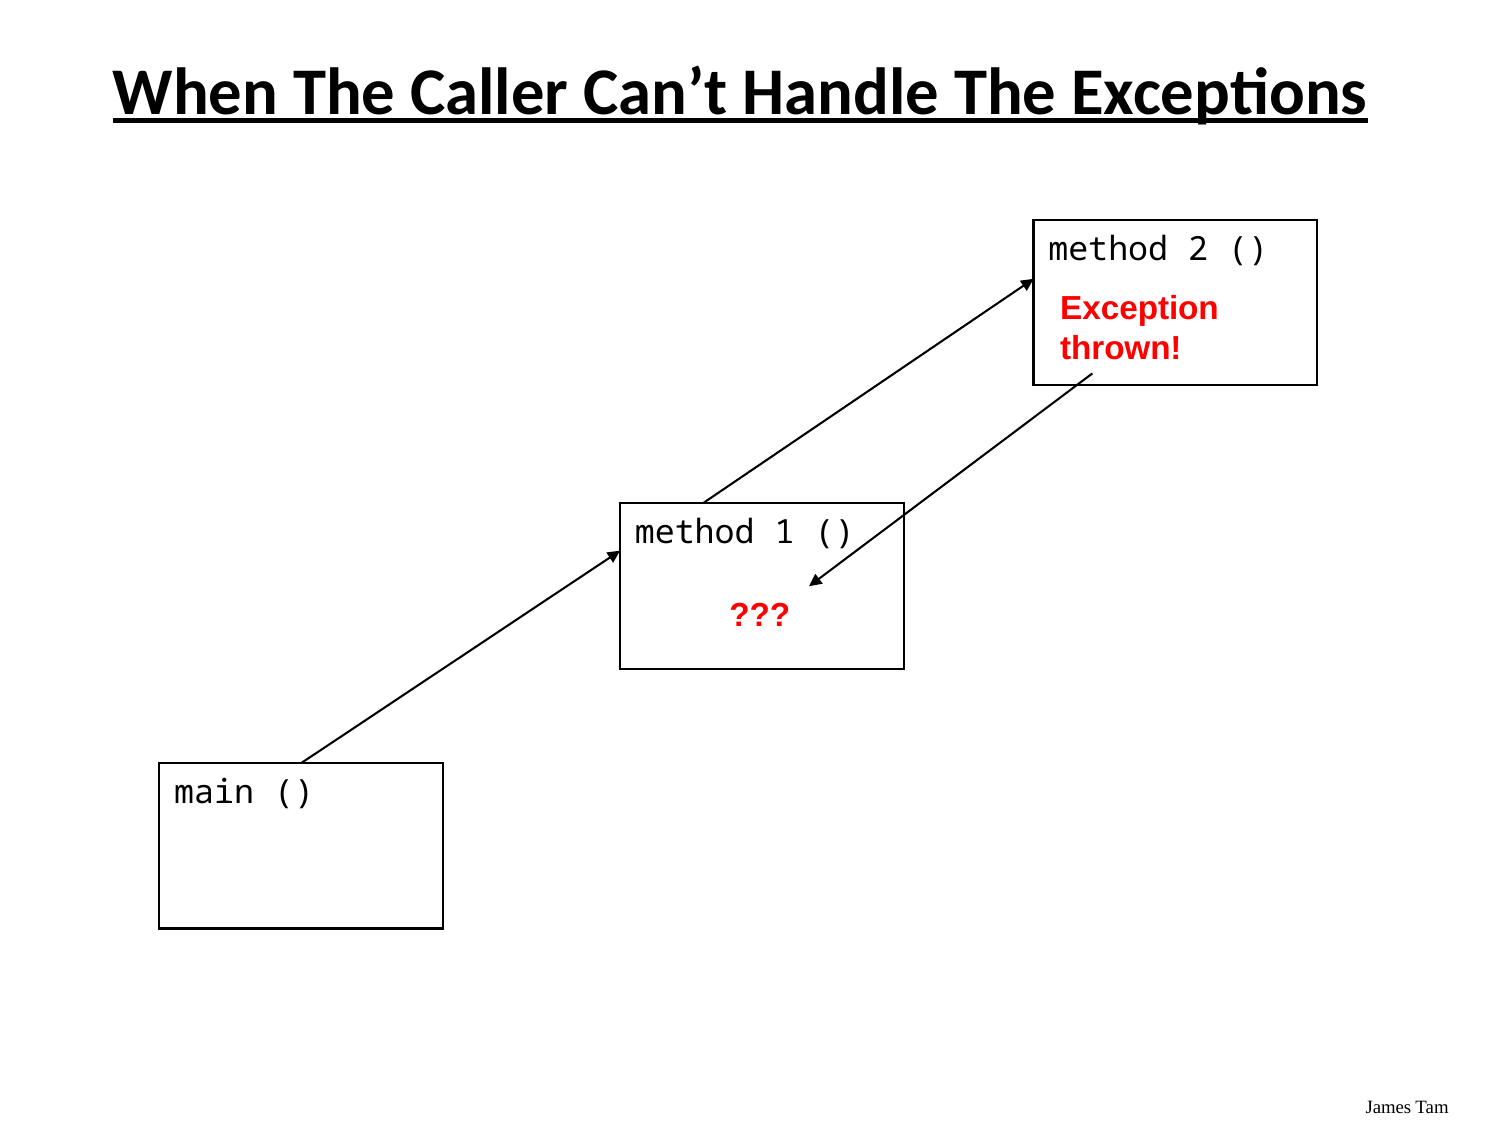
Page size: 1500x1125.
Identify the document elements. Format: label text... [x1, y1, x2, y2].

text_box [702, 219, 1318, 504]
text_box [714, 373, 1093, 642]
text_box main () [159, 763, 443, 929]
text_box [300, 503, 904, 764]
title When The Caller Can’t Handle The Exceptions [70, 49, 1411, 136]
